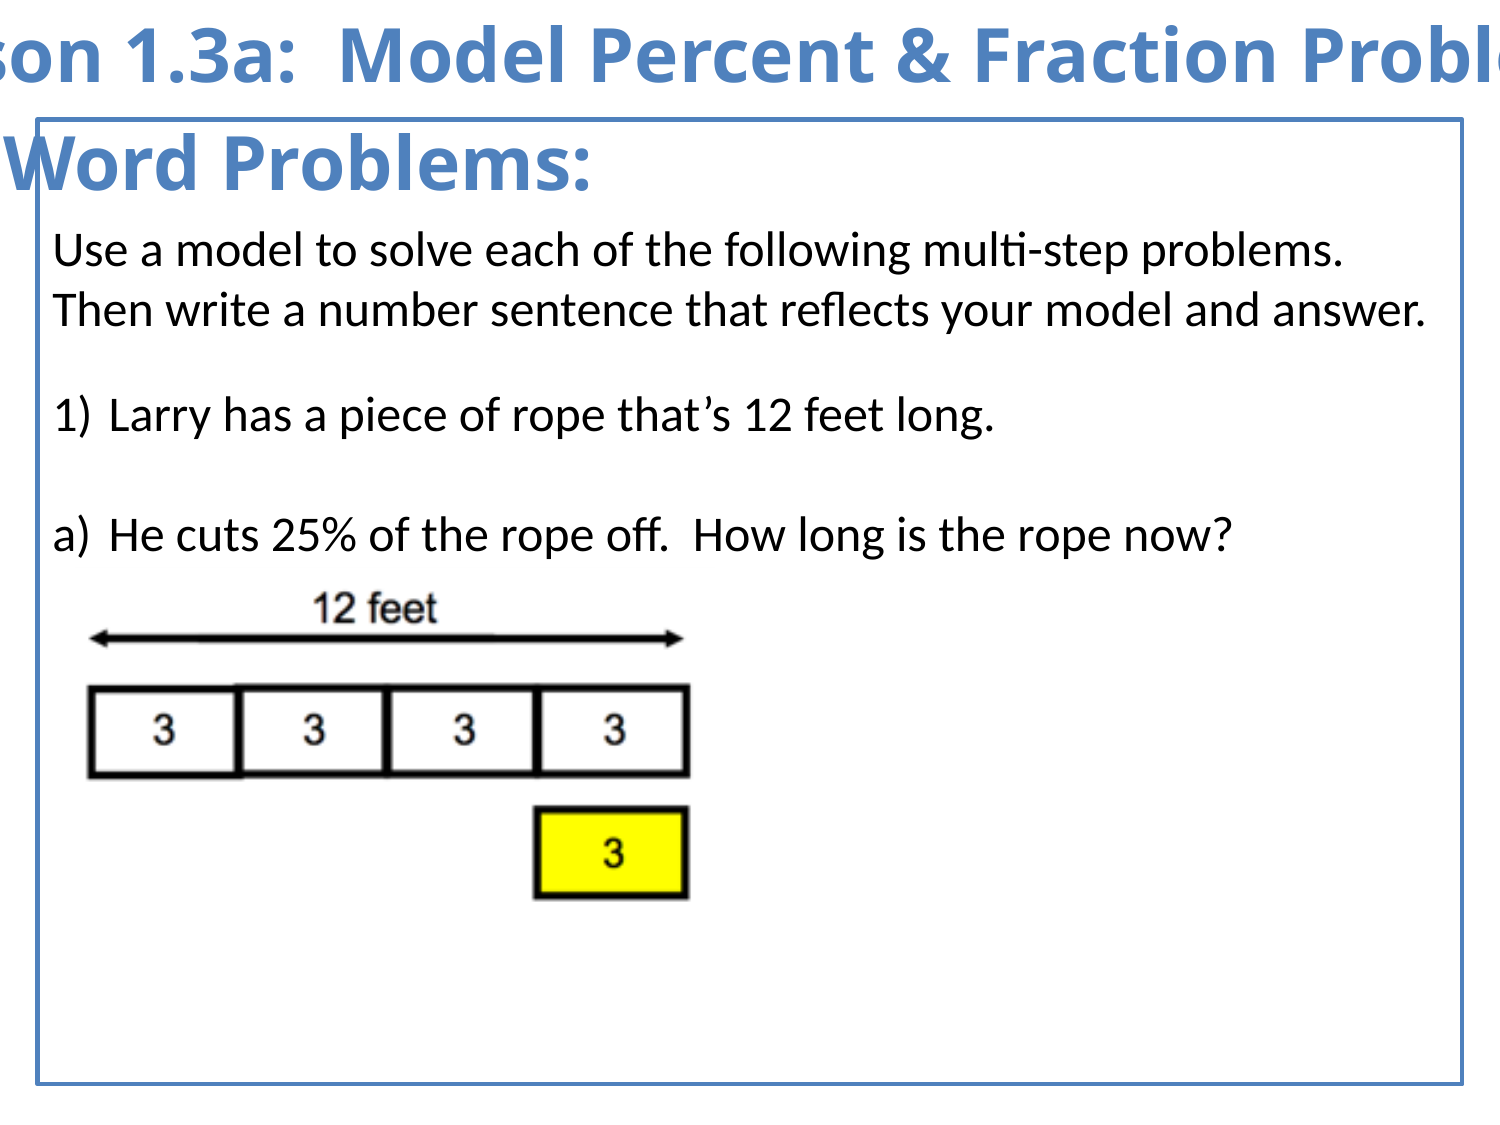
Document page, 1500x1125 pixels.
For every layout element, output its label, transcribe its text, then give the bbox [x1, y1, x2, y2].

picture [74, 566, 715, 927]
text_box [37, 107, 1463, 1095]
text_box Lesson 1.3a: Model Percent & Fraction Problems [0, 0, 1500, 105]
